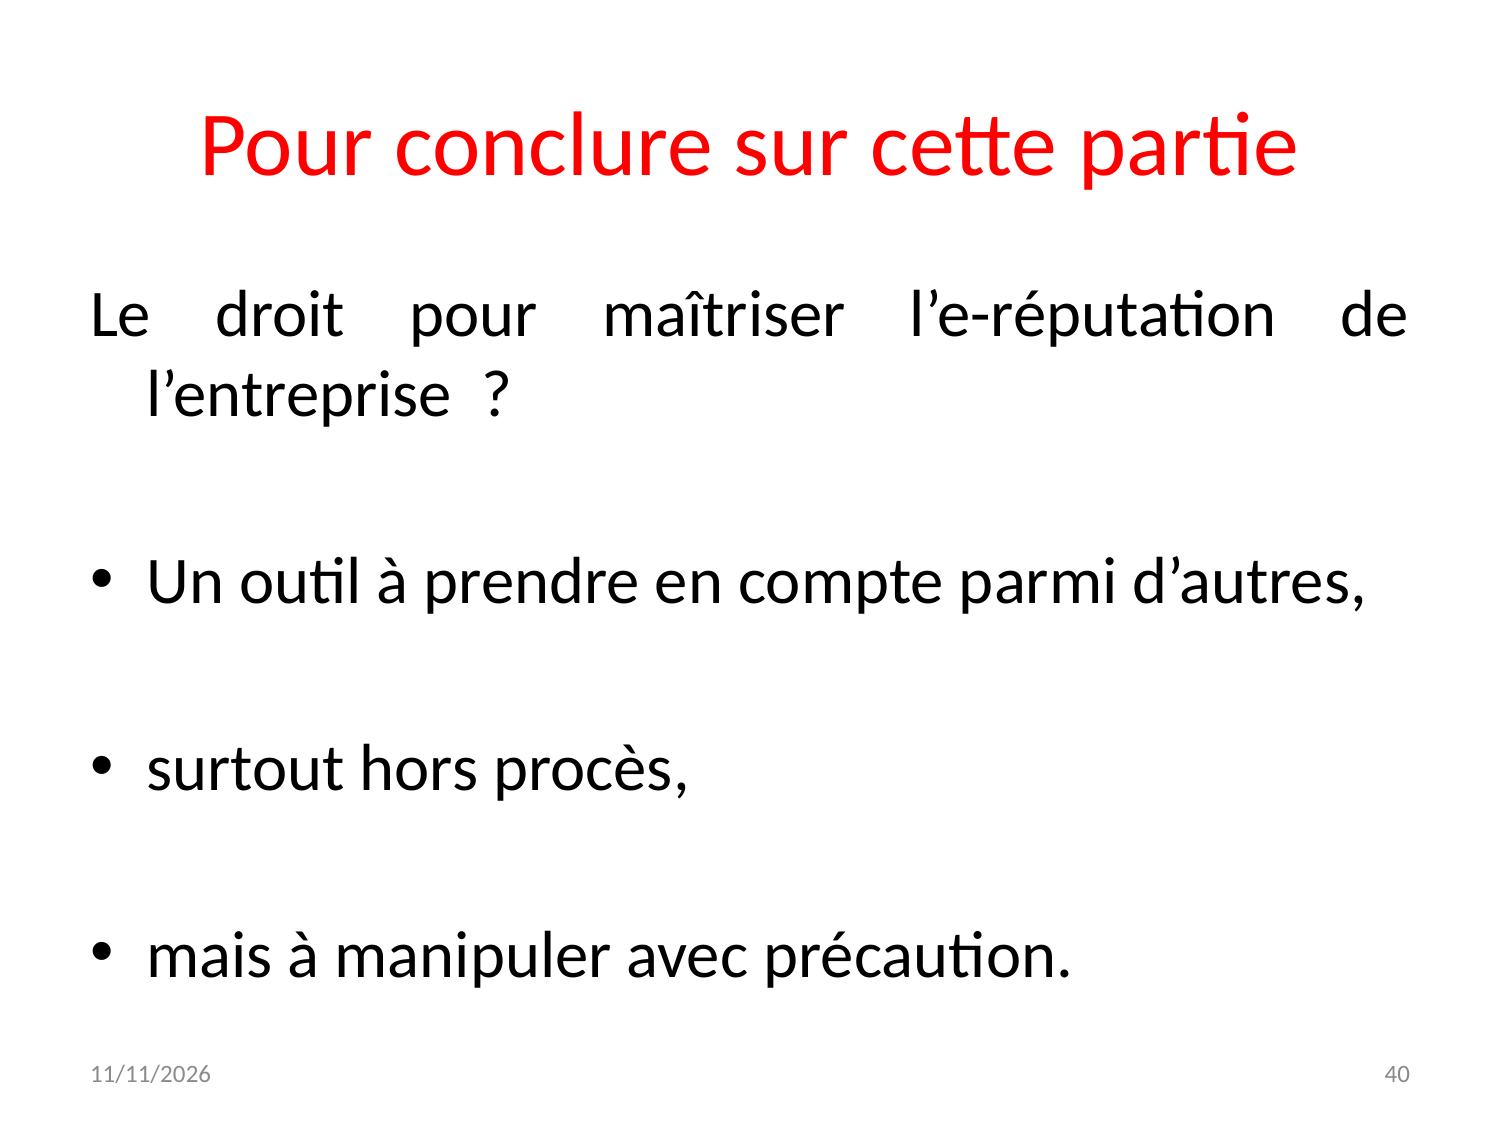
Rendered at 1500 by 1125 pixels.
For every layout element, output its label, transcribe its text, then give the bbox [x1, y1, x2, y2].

title Pour conclure sur cette partie [75, 45, 1425, 233]
slide_number 40 [1074, 1042, 1425, 1103]
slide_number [75, 1042, 425, 1103]
list Le droit pour maîtriser l’e-réputation de l’entreprise ? Un outil à prendre en compte parmi d’autres, surtout hors procès, mais à manipuler avec précaution. [75, 262, 1425, 1005]
